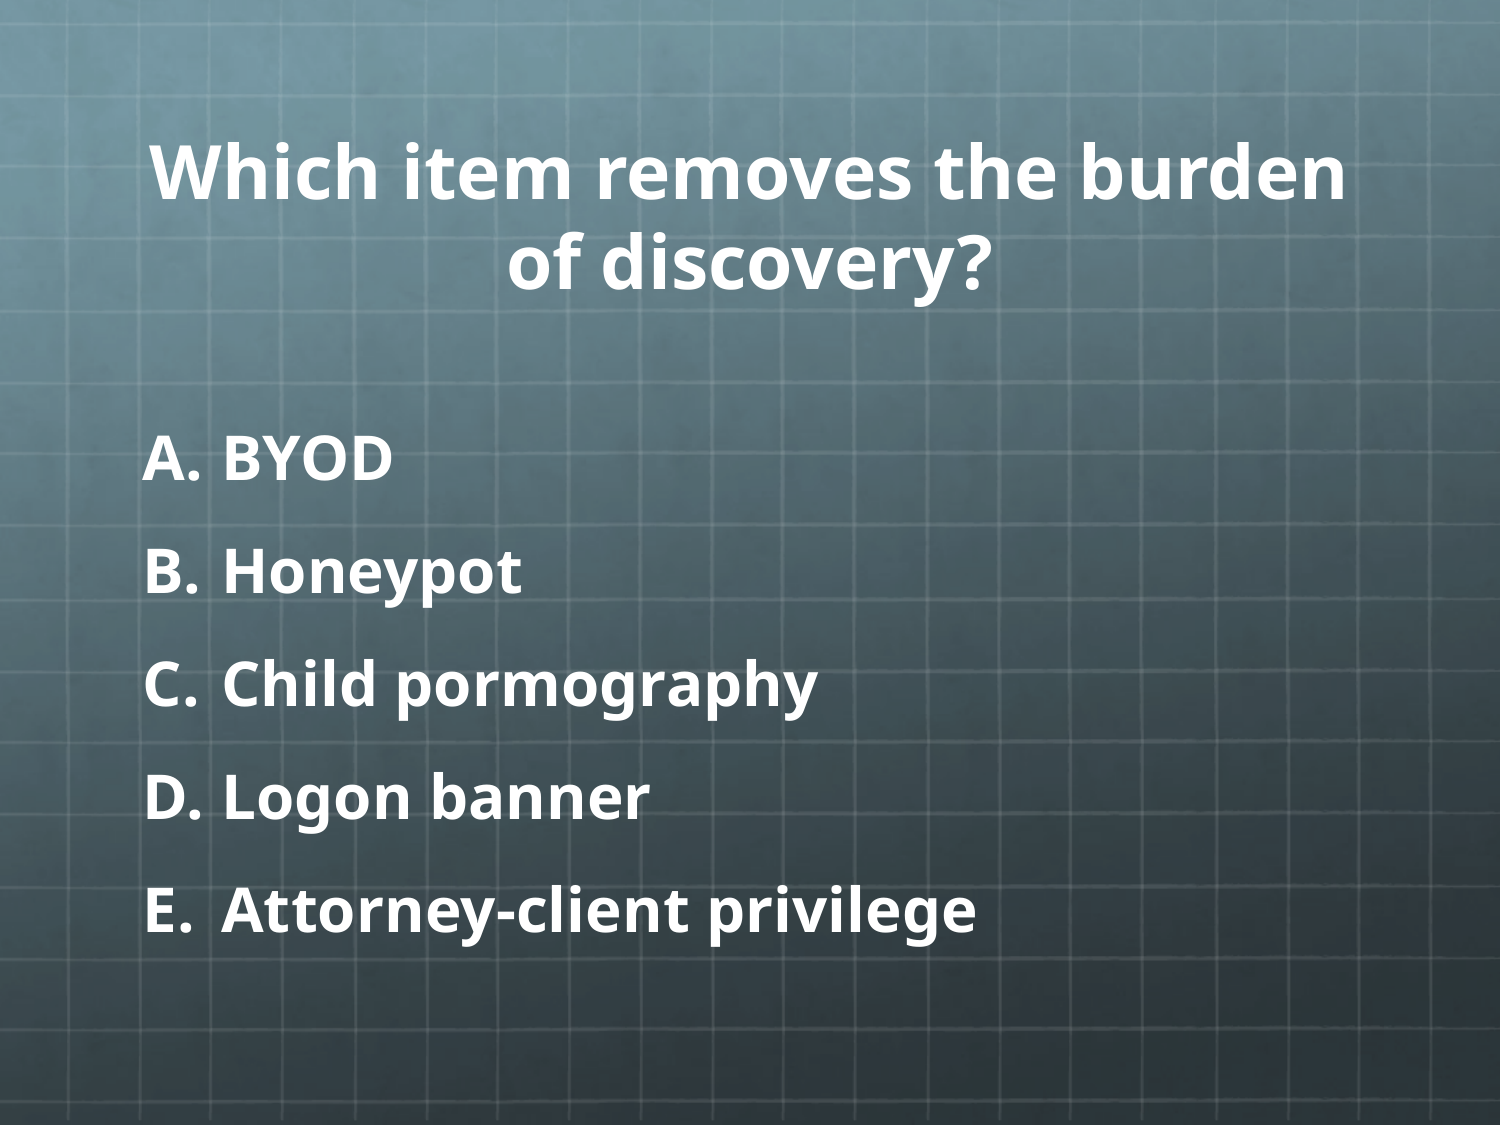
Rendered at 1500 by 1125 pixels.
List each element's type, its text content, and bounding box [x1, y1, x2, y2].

title Which item removes the burden of discovery? [127, 17, 1372, 410]
picture [0, 0, 1500, 1125]
list BYOD Honeypot Child pormography Logon banner Attorney-client privilege [127, 410, 1372, 958]
